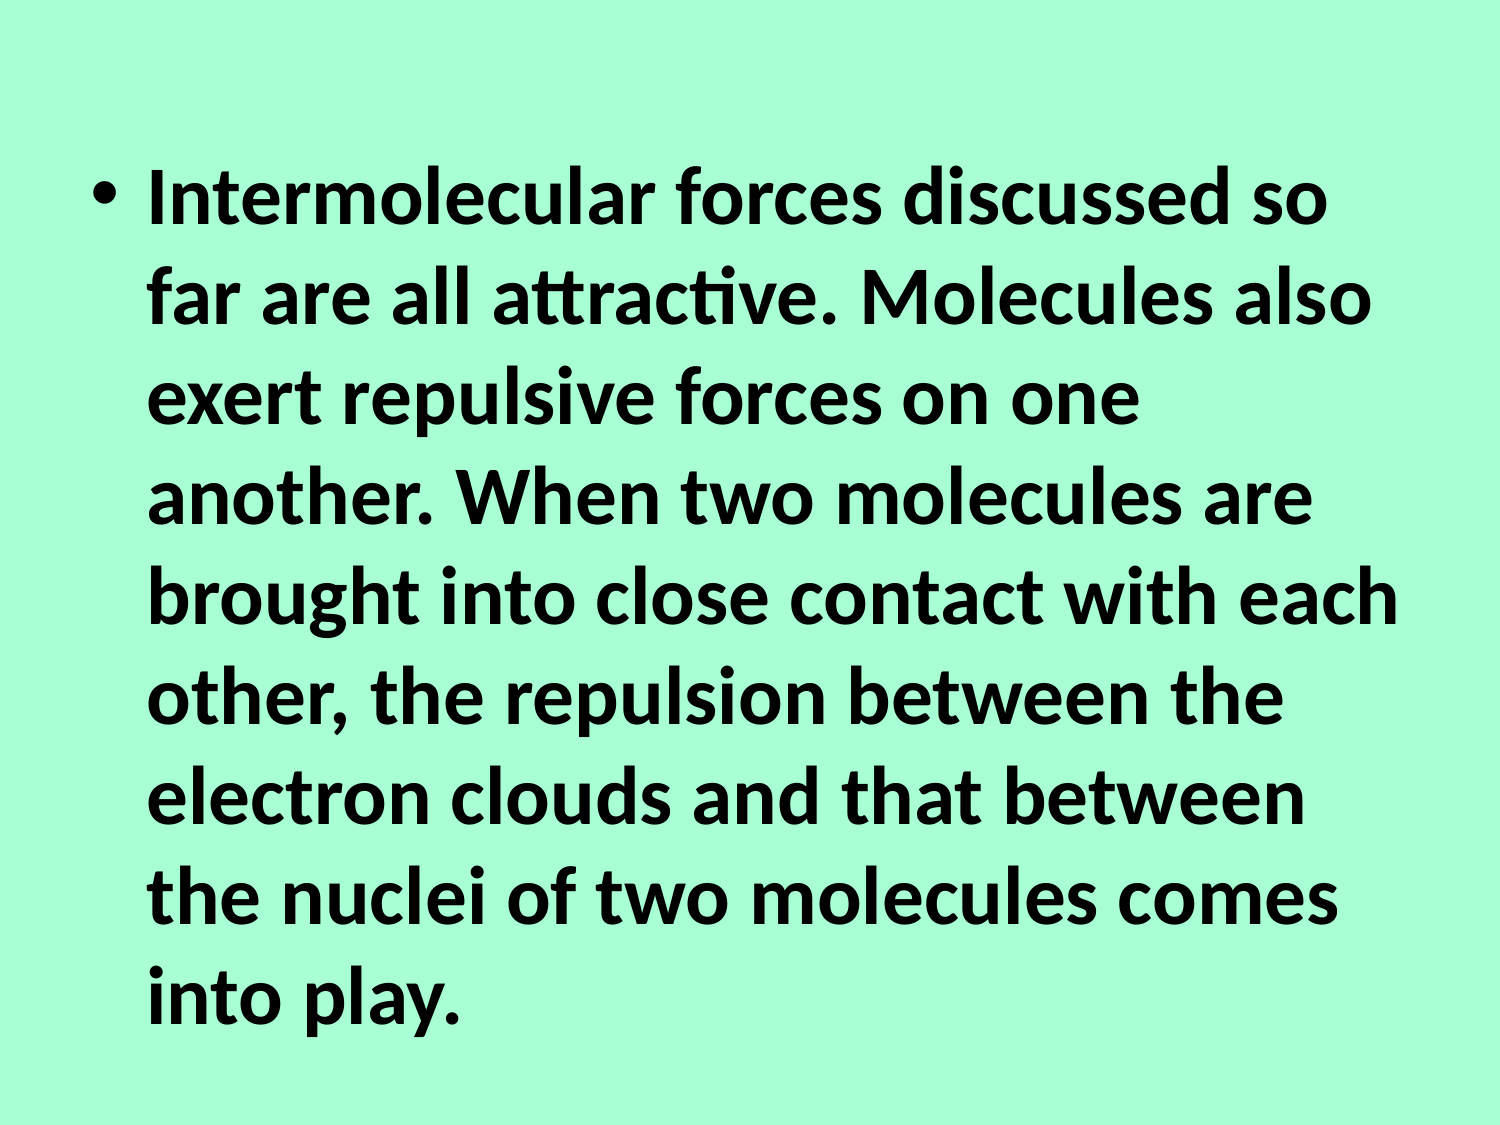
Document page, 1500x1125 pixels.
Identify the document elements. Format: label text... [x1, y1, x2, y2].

list Intermolecular forces discussed so far are all attractive. Molecules also exert repulsive forces on one another. When two molecules are brought into close contact with each other, the repulsion between the electron clouds and that between the nuclei of two molecules comes into play. [75, 37, 1425, 1075]
